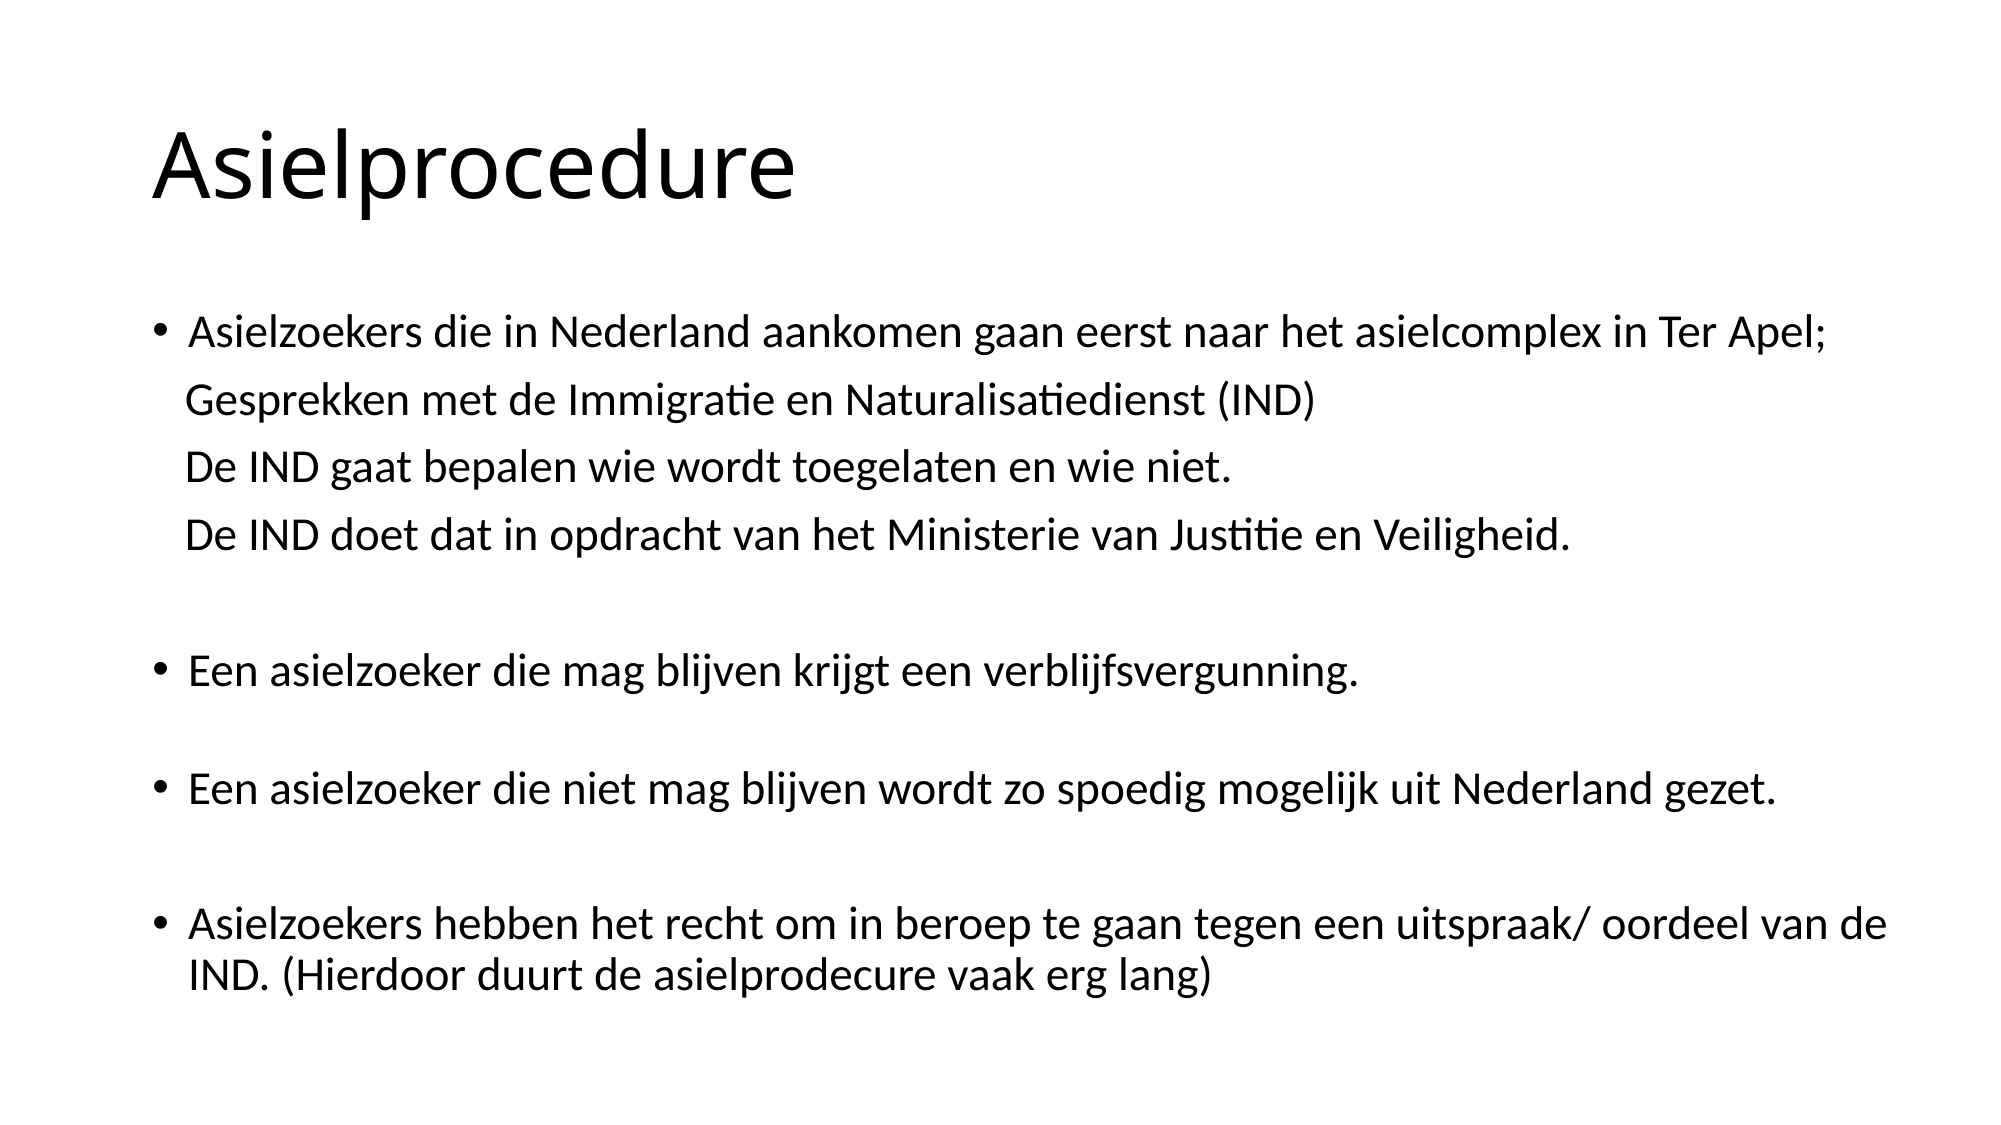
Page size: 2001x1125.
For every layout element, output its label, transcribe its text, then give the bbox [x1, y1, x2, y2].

title Asielprocedure [137, 59, 1863, 278]
list Asielzoekers die in Nederland aankomen gaan eerst naar het asielcomplex in Ter Apel; Gesprekken met de Immigratie en Naturalisatiedienst (IND) De IND gaat bepalen wie wordt toegelaten en wie niet. De IND doet dat in opdracht van het Ministerie van Justitie en Veiligheid. Een asielzoeker die mag blijven krijgt een verblijfsvergunning. Een asielzoeker die niet mag blijven wordt zo spoedig mogelijk uit Nederland gezet. Asielzoekers hebben het recht om in beroep te gaan tegen een uitspraak/ oordeel van de IND. (Hierdoor duurt de asielprodecure vaak erg lang) [137, 299, 1987, 1014]
